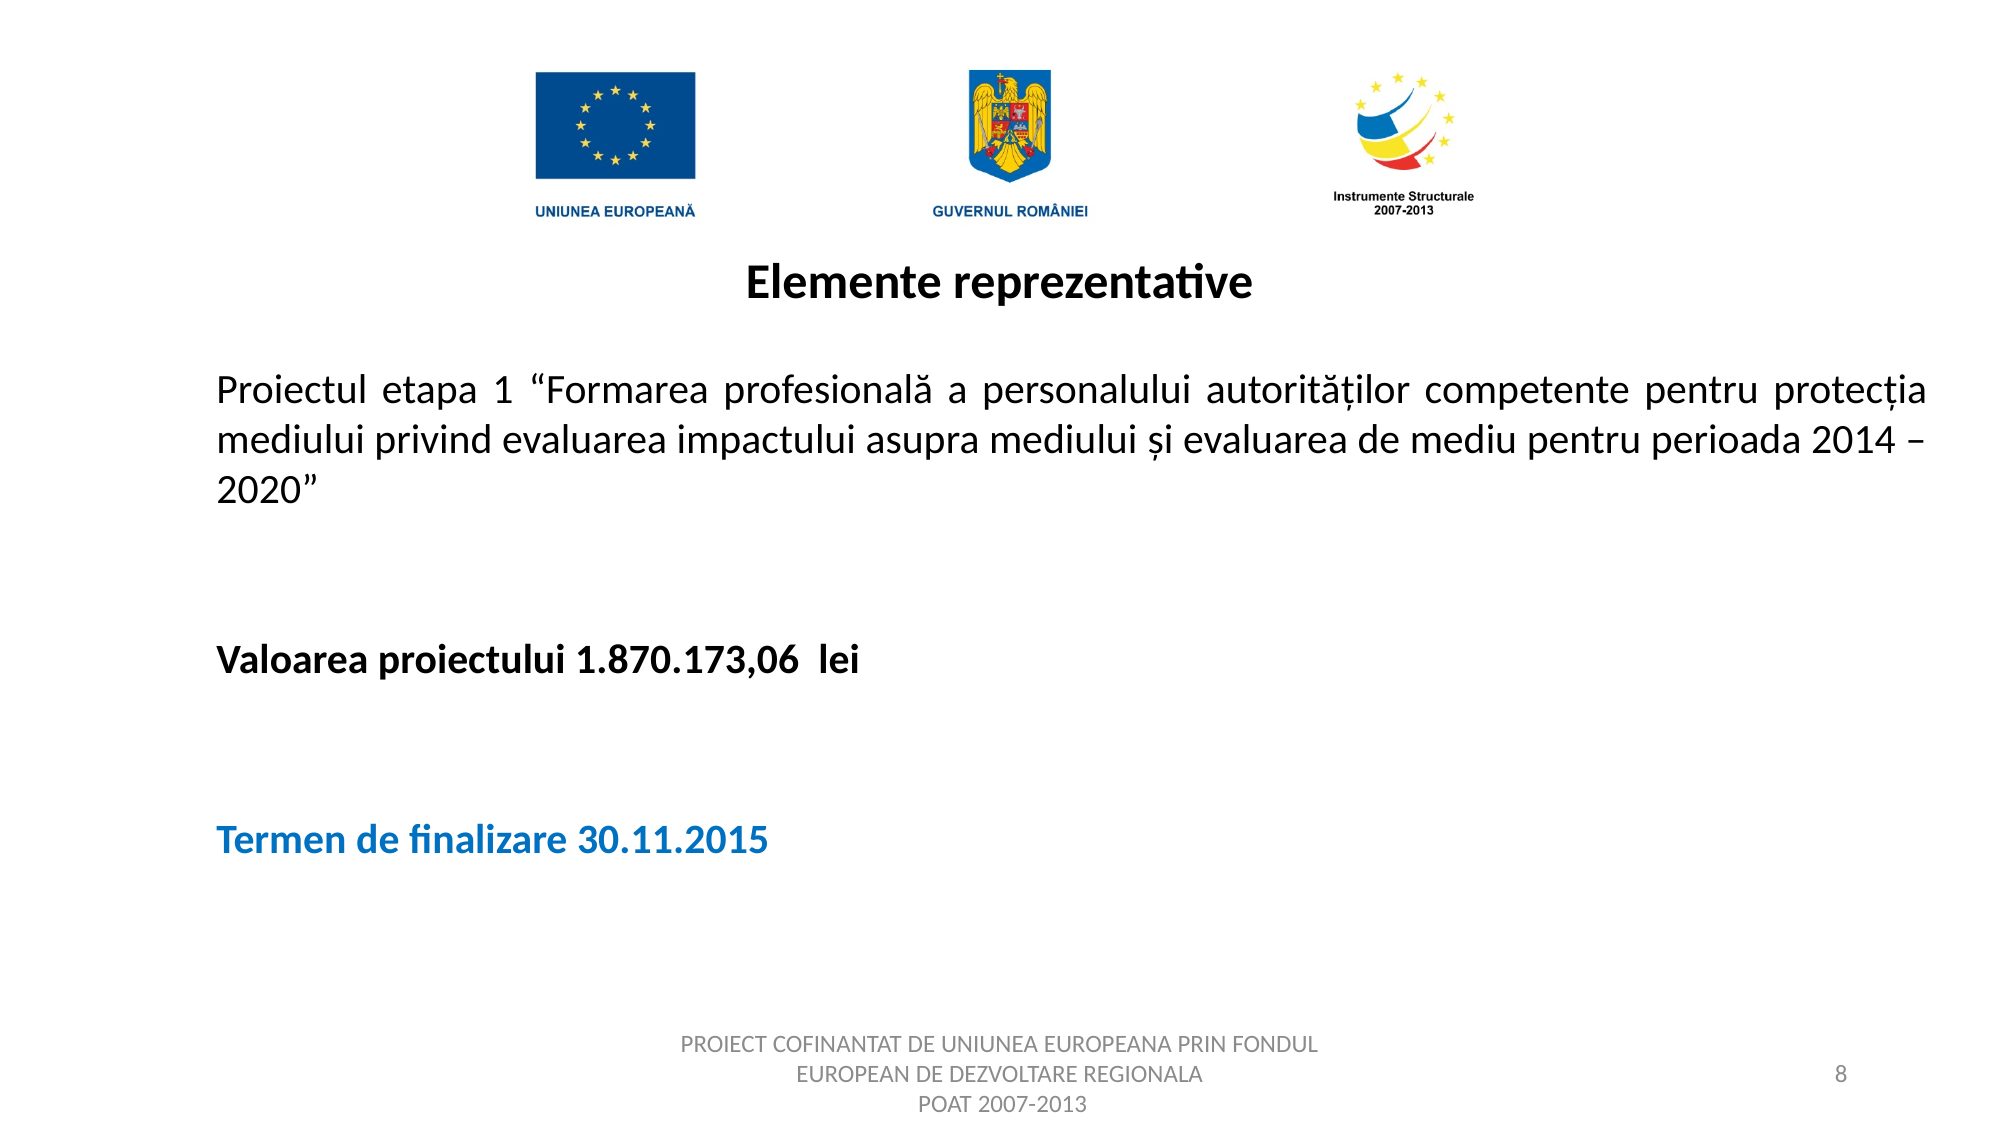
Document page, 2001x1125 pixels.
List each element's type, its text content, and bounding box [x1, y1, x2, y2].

picture [508, 60, 1492, 236]
text_box Elemente reprezentative [249, 247, 1750, 384]
slide_number 8 [1412, 1042, 1863, 1103]
footer PROIECT COFINANTAT DE UNIUNEA EUROPEANA PRIN FONDUL EUROPEAN DE DEZVOLTARE REGIONALA POAT 2007-2013 [662, 1042, 1338, 1103]
text_box Proiectul etapa 1 “Formarea profesională a personalului autorităţilor competente pentru protecţia mediului privind evaluarea impactului asupra mediului şi evaluarea de mediu pentru perioada 2014 – 2020” Valoarea proiectului 1.870.173,06 lei Termen de finalizare 30.11.2015 [126, 354, 1942, 929]
